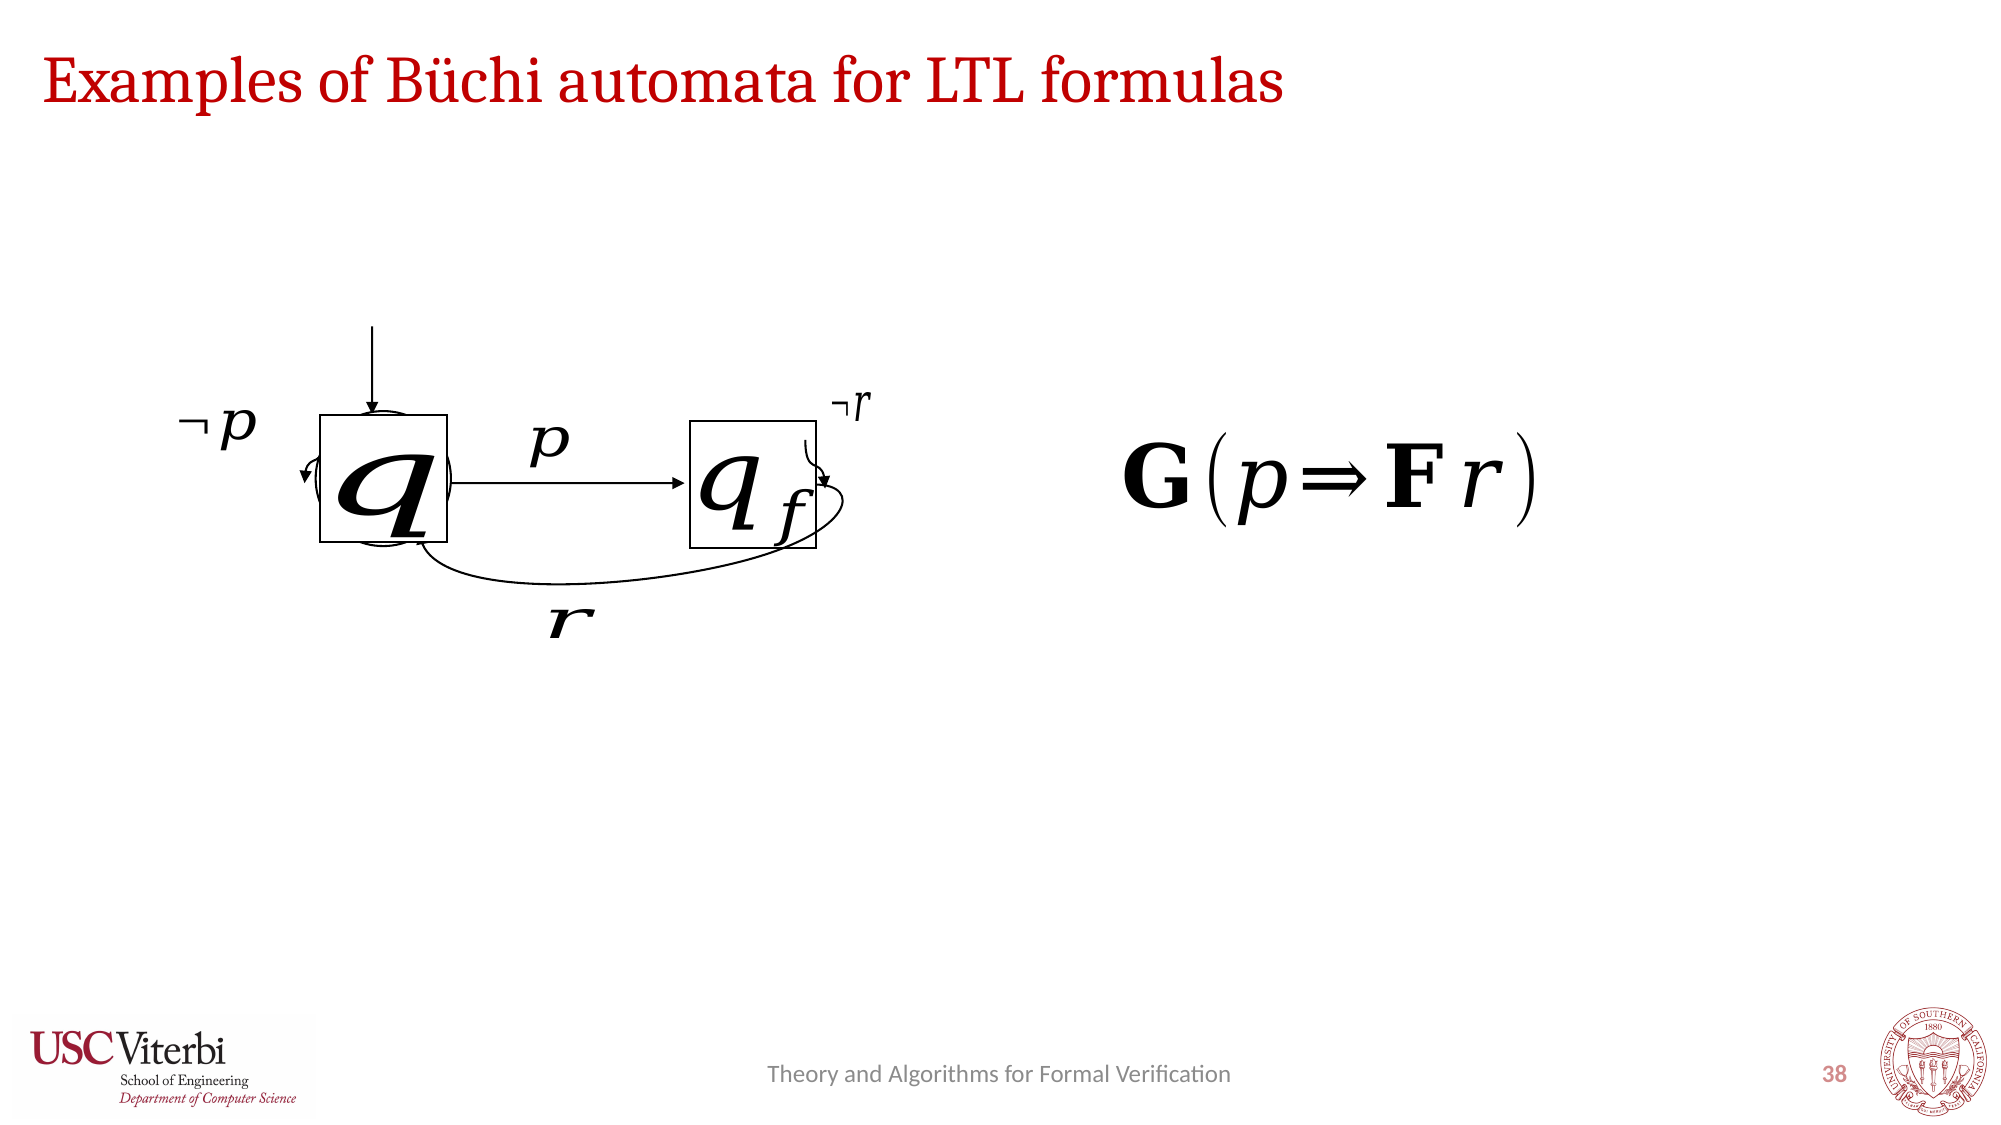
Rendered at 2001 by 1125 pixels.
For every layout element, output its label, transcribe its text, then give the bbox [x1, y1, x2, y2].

slide_number 38 [1684, 1042, 1863, 1103]
title Examples of Büchi automata for LTL formulas [27, 12, 1947, 150]
picture [12, 1014, 316, 1119]
picture [1879, 1002, 1988, 1119]
footer Theory and Algorithms for Formal Verification [662, 1042, 1338, 1103]
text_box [172, 326, 875, 652]
